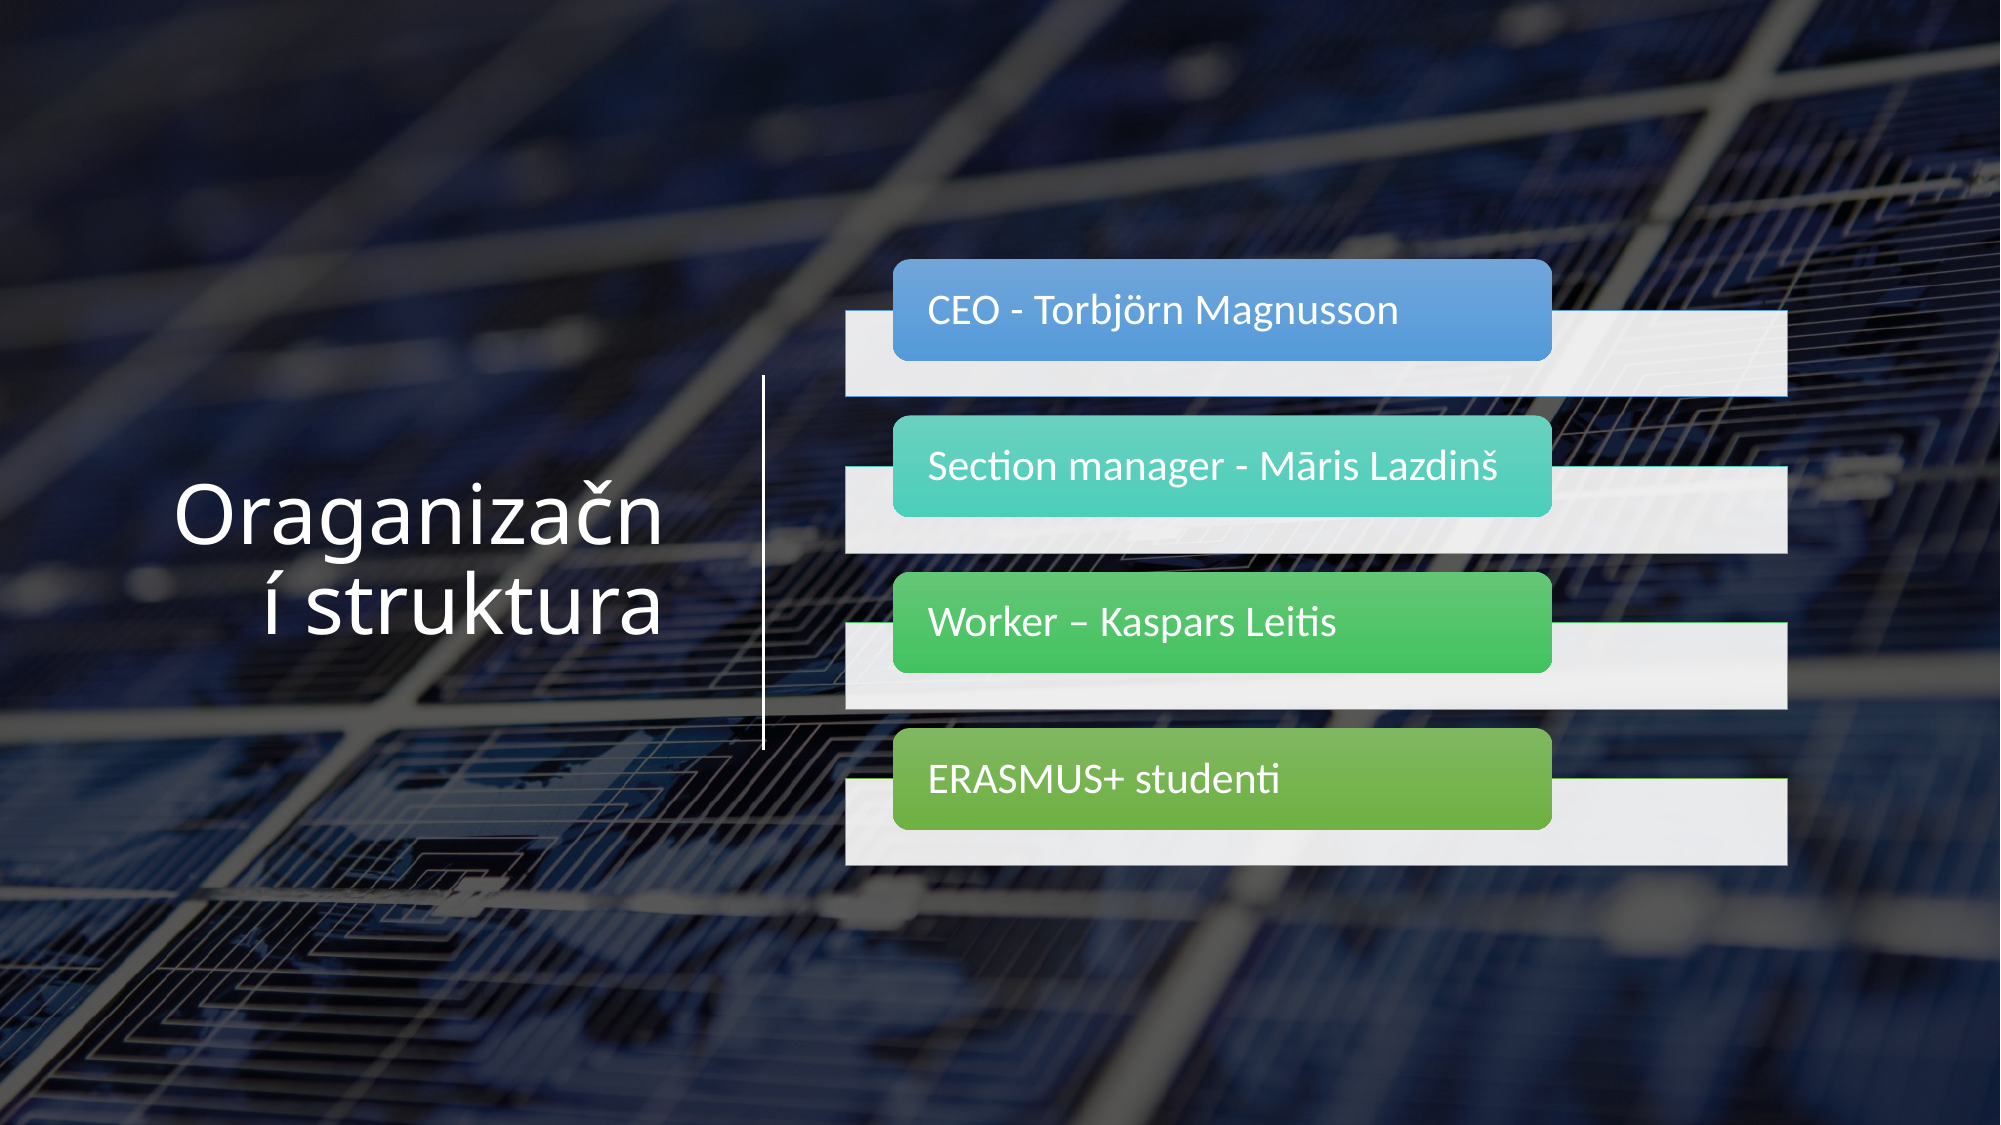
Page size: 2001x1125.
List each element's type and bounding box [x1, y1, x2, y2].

list [845, 174, 1788, 951]
picture [0, 0, 2000, 1125]
